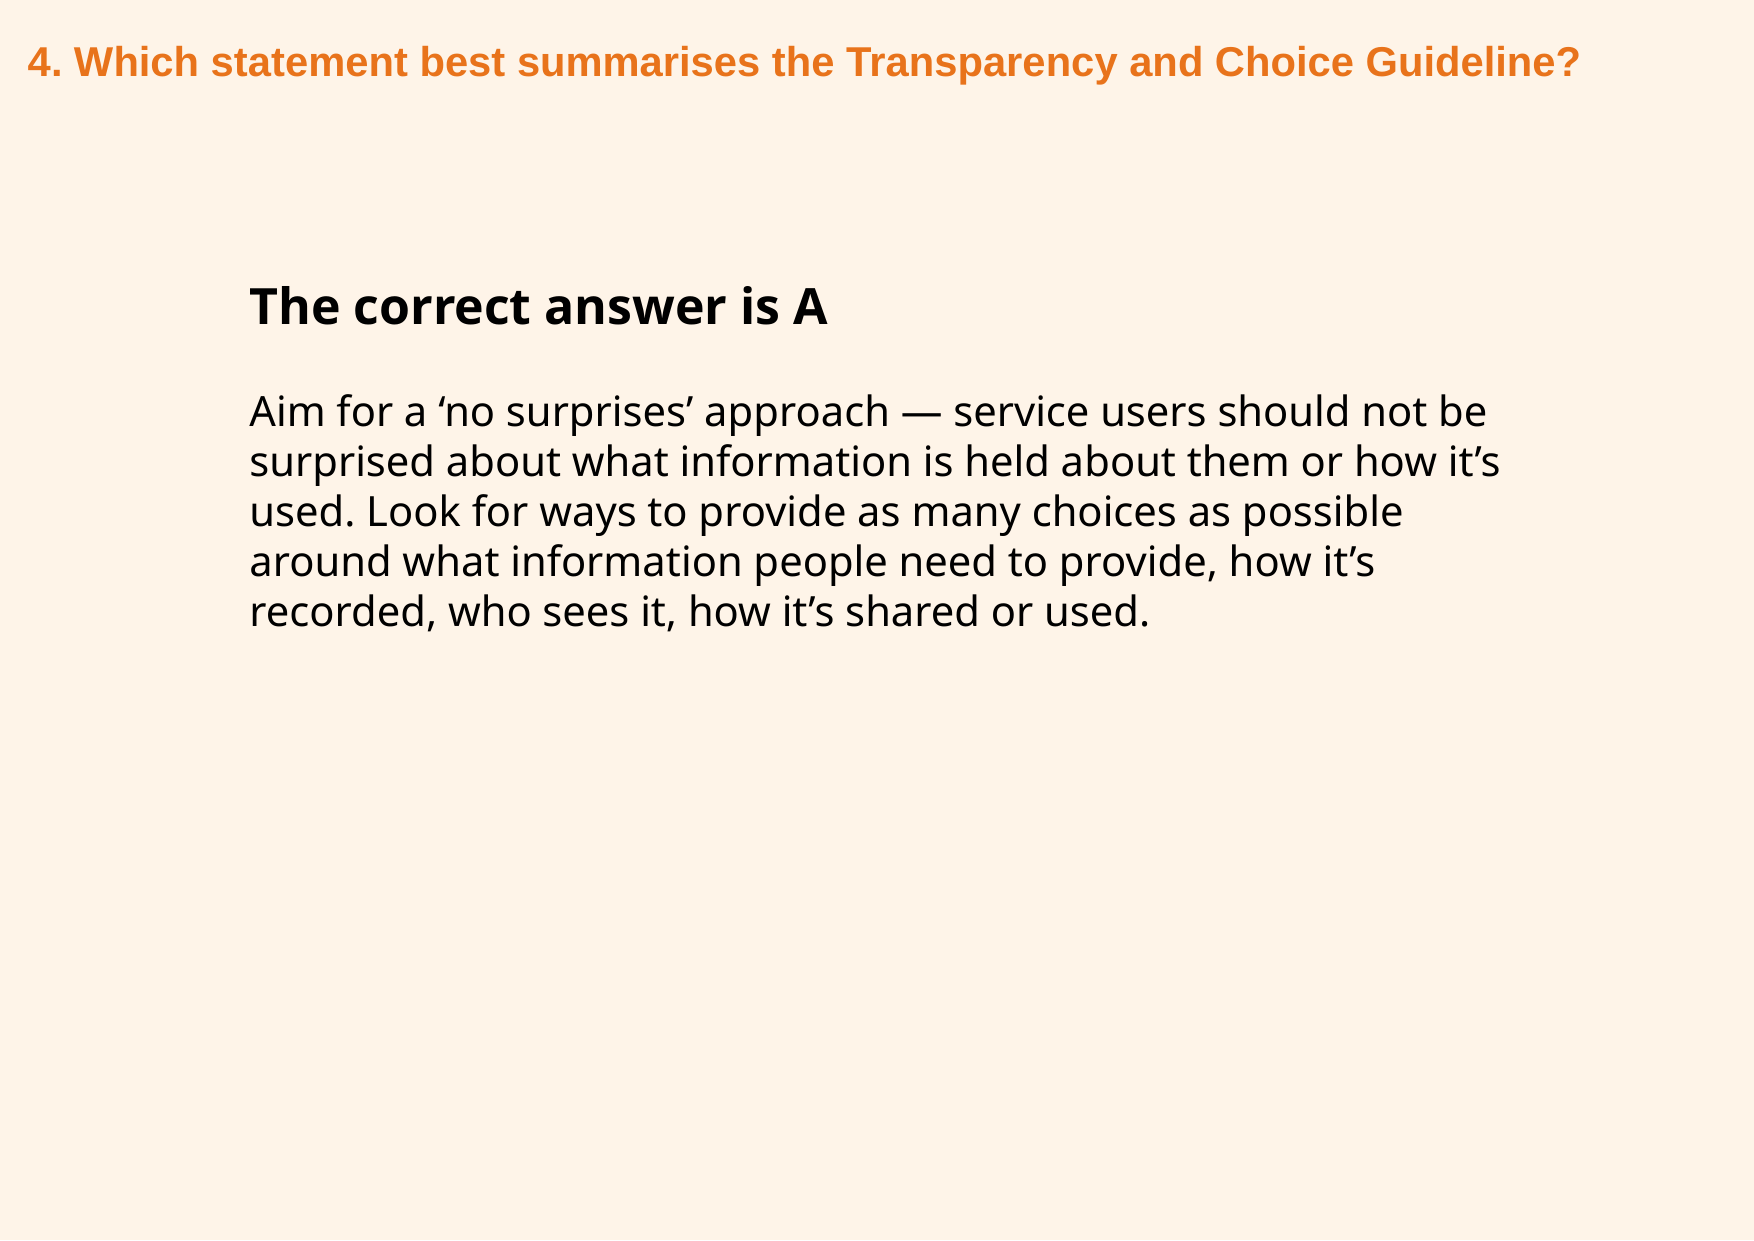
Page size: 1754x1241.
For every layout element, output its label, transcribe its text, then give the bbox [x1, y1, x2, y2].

text_box 4. Which statement best summarises the Transparency and Choice Guideline? [12, 8, 1754, 94]
text_box The correct answer is A Aim for a ‘no surprises’ approach — service users should not be surprised about what information is held about them or how it’s used. Look for ways to provide as many choices as possible around what information people need to provide, how it’s recorded, who sees it, how it’s shared or used. [234, 267, 1520, 743]
